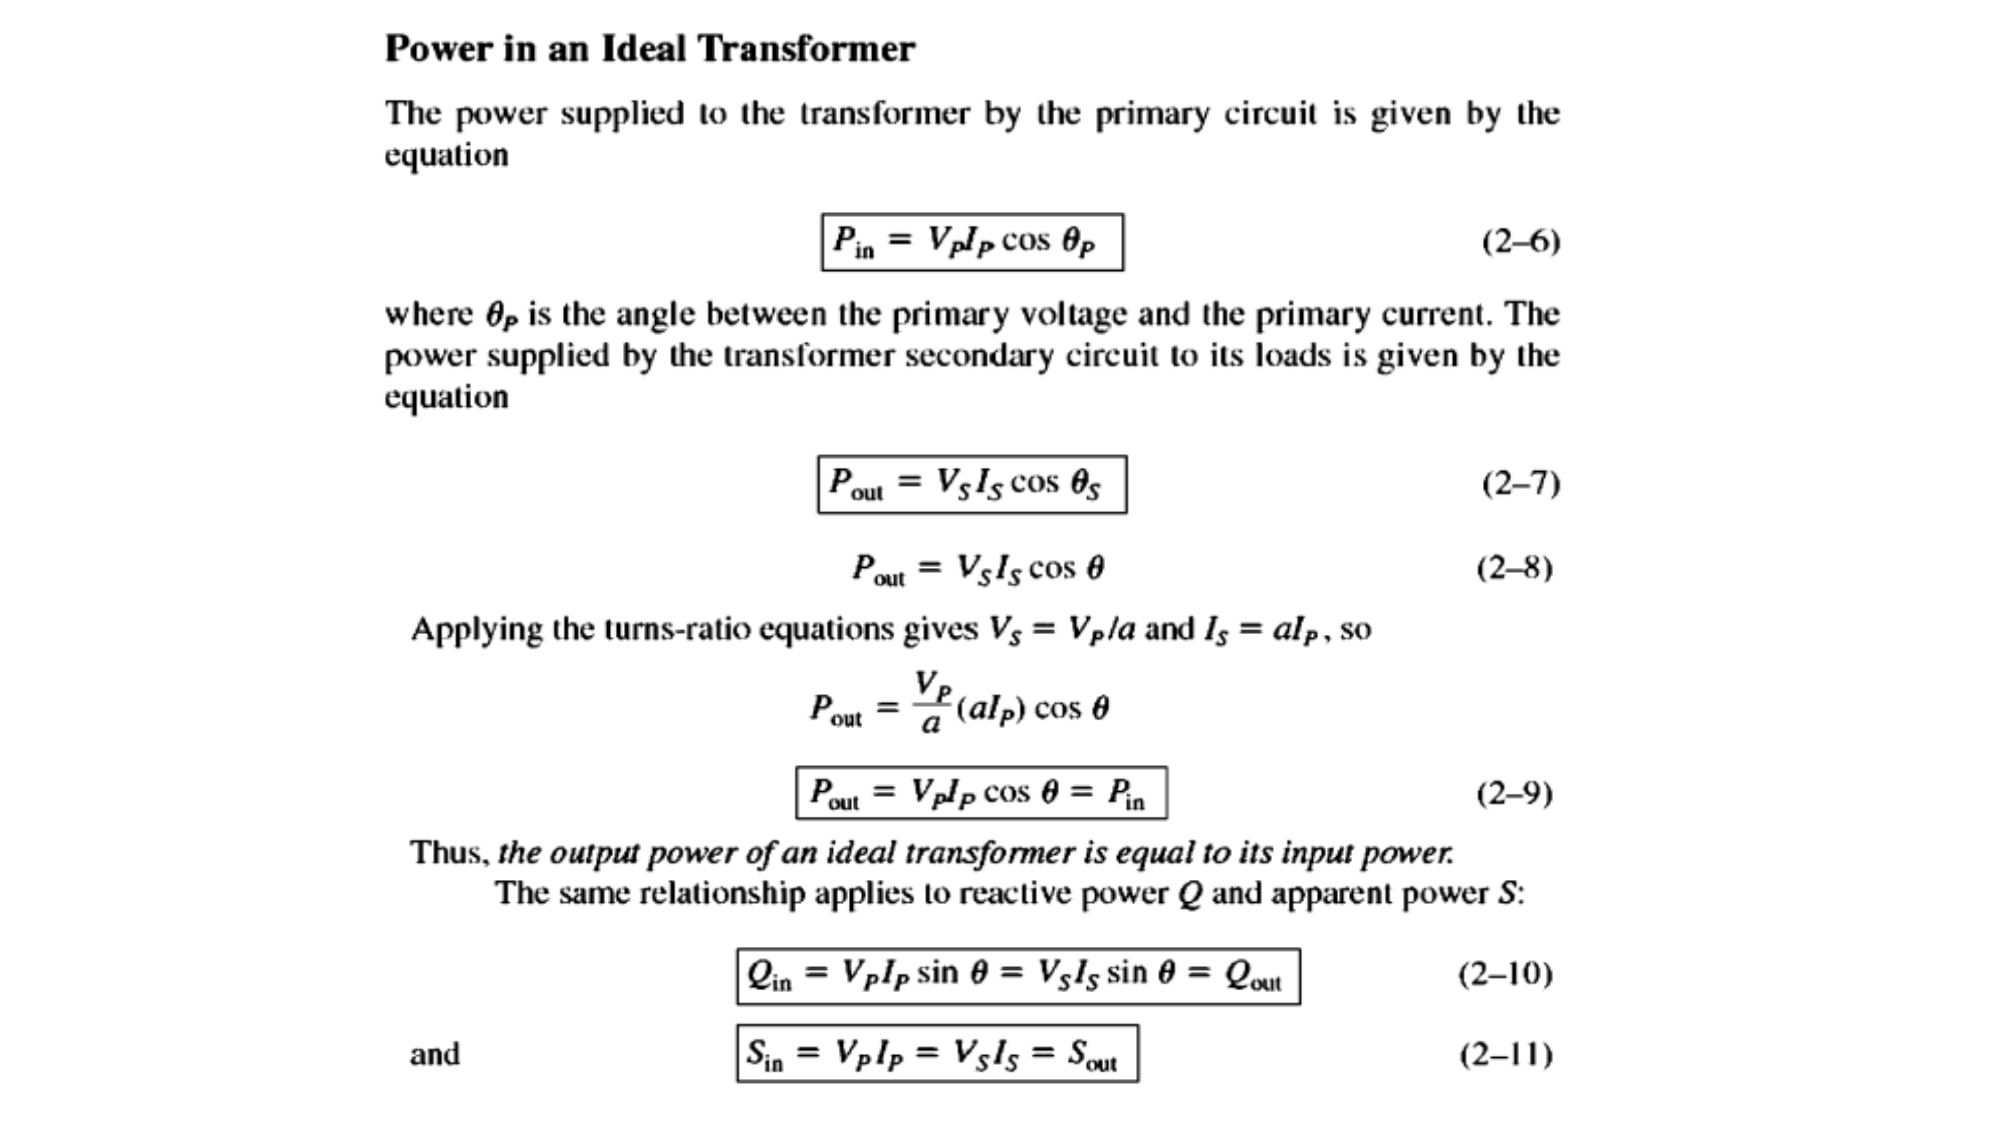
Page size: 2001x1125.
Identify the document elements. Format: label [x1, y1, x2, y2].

text_box [378, 22, 1573, 1101]
